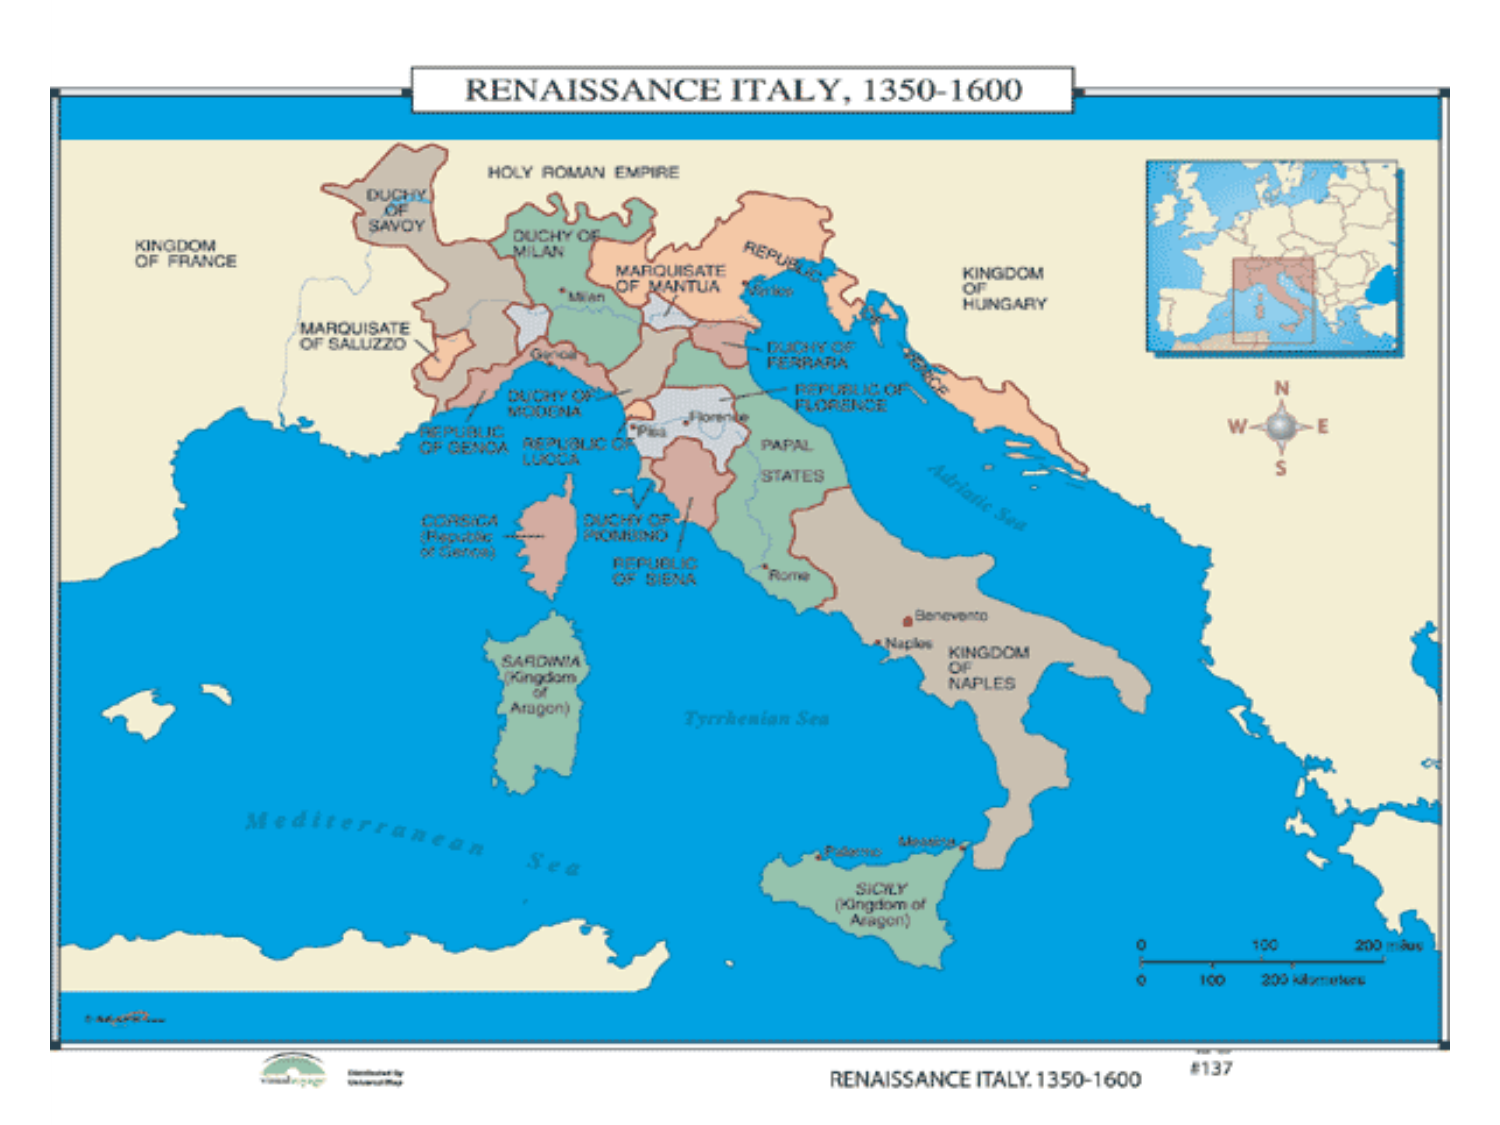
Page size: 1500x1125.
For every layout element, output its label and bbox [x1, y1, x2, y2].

list [49, 0, 1451, 1125]
